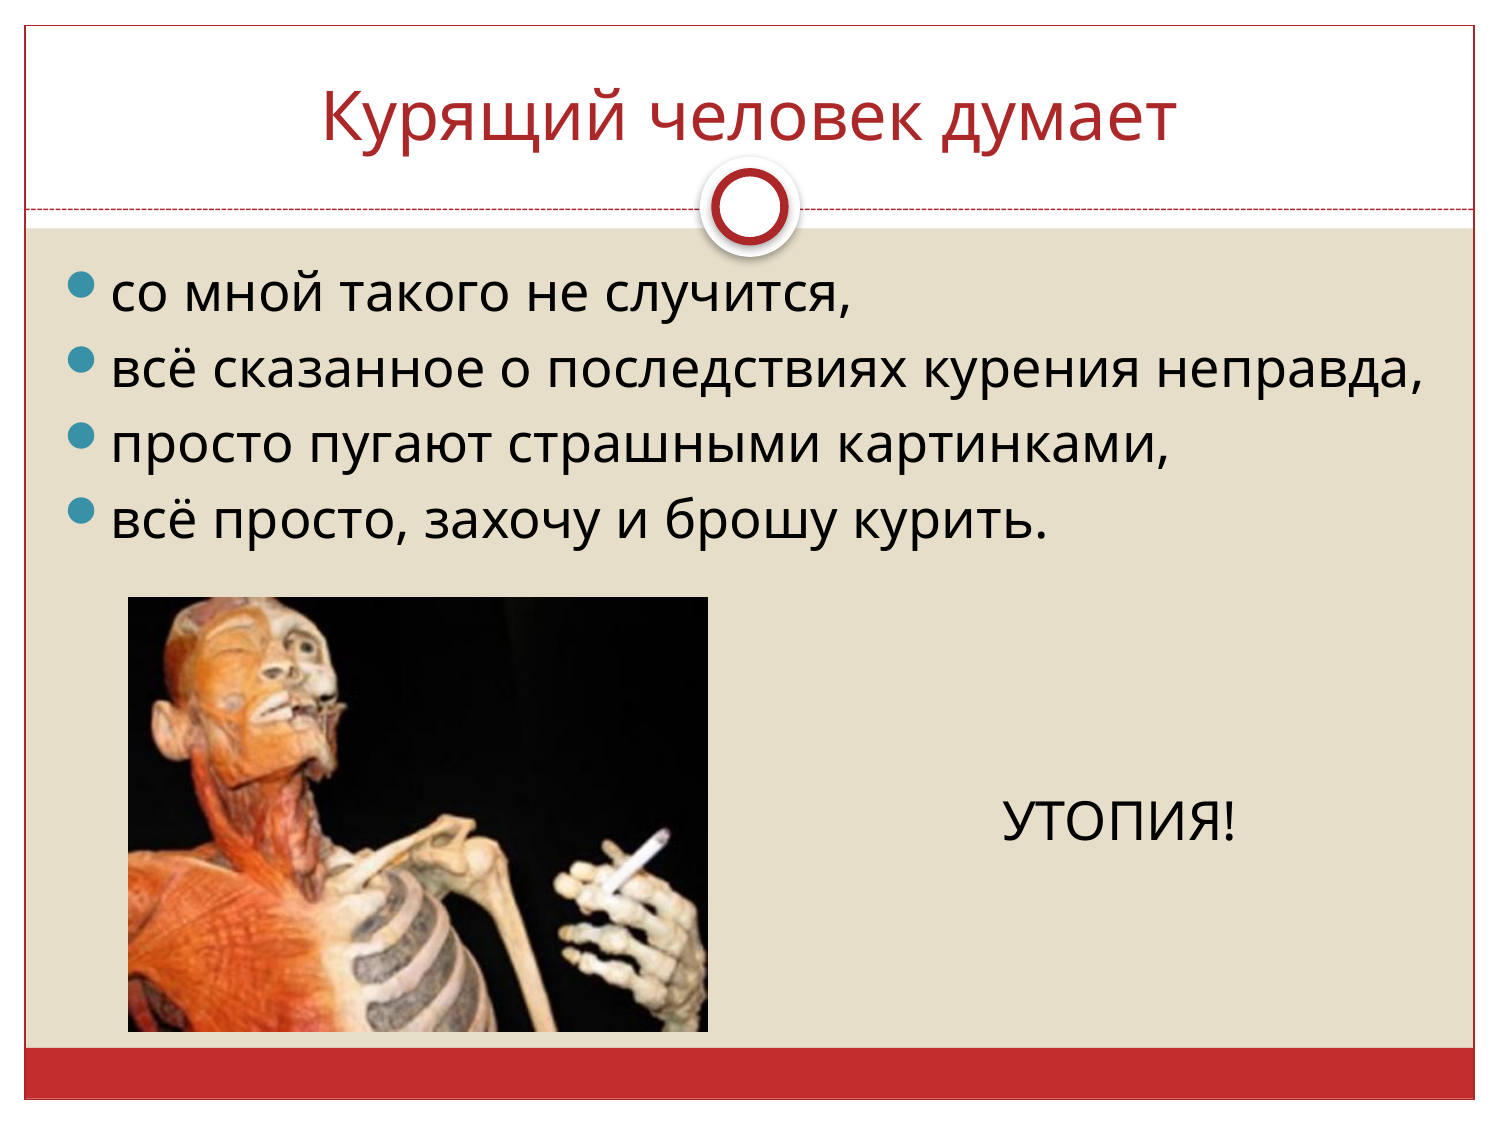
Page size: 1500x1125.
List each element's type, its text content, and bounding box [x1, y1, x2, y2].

picture [128, 597, 708, 1032]
title Курящий человек думает [49, 37, 1450, 162]
list со мной такого не случится, всё сказанное о последствиях курения неправда, просто пугают страшными картинками, всё просто, захочу и брошу курить. УТОПИЯ! [49, 250, 1445, 903]
